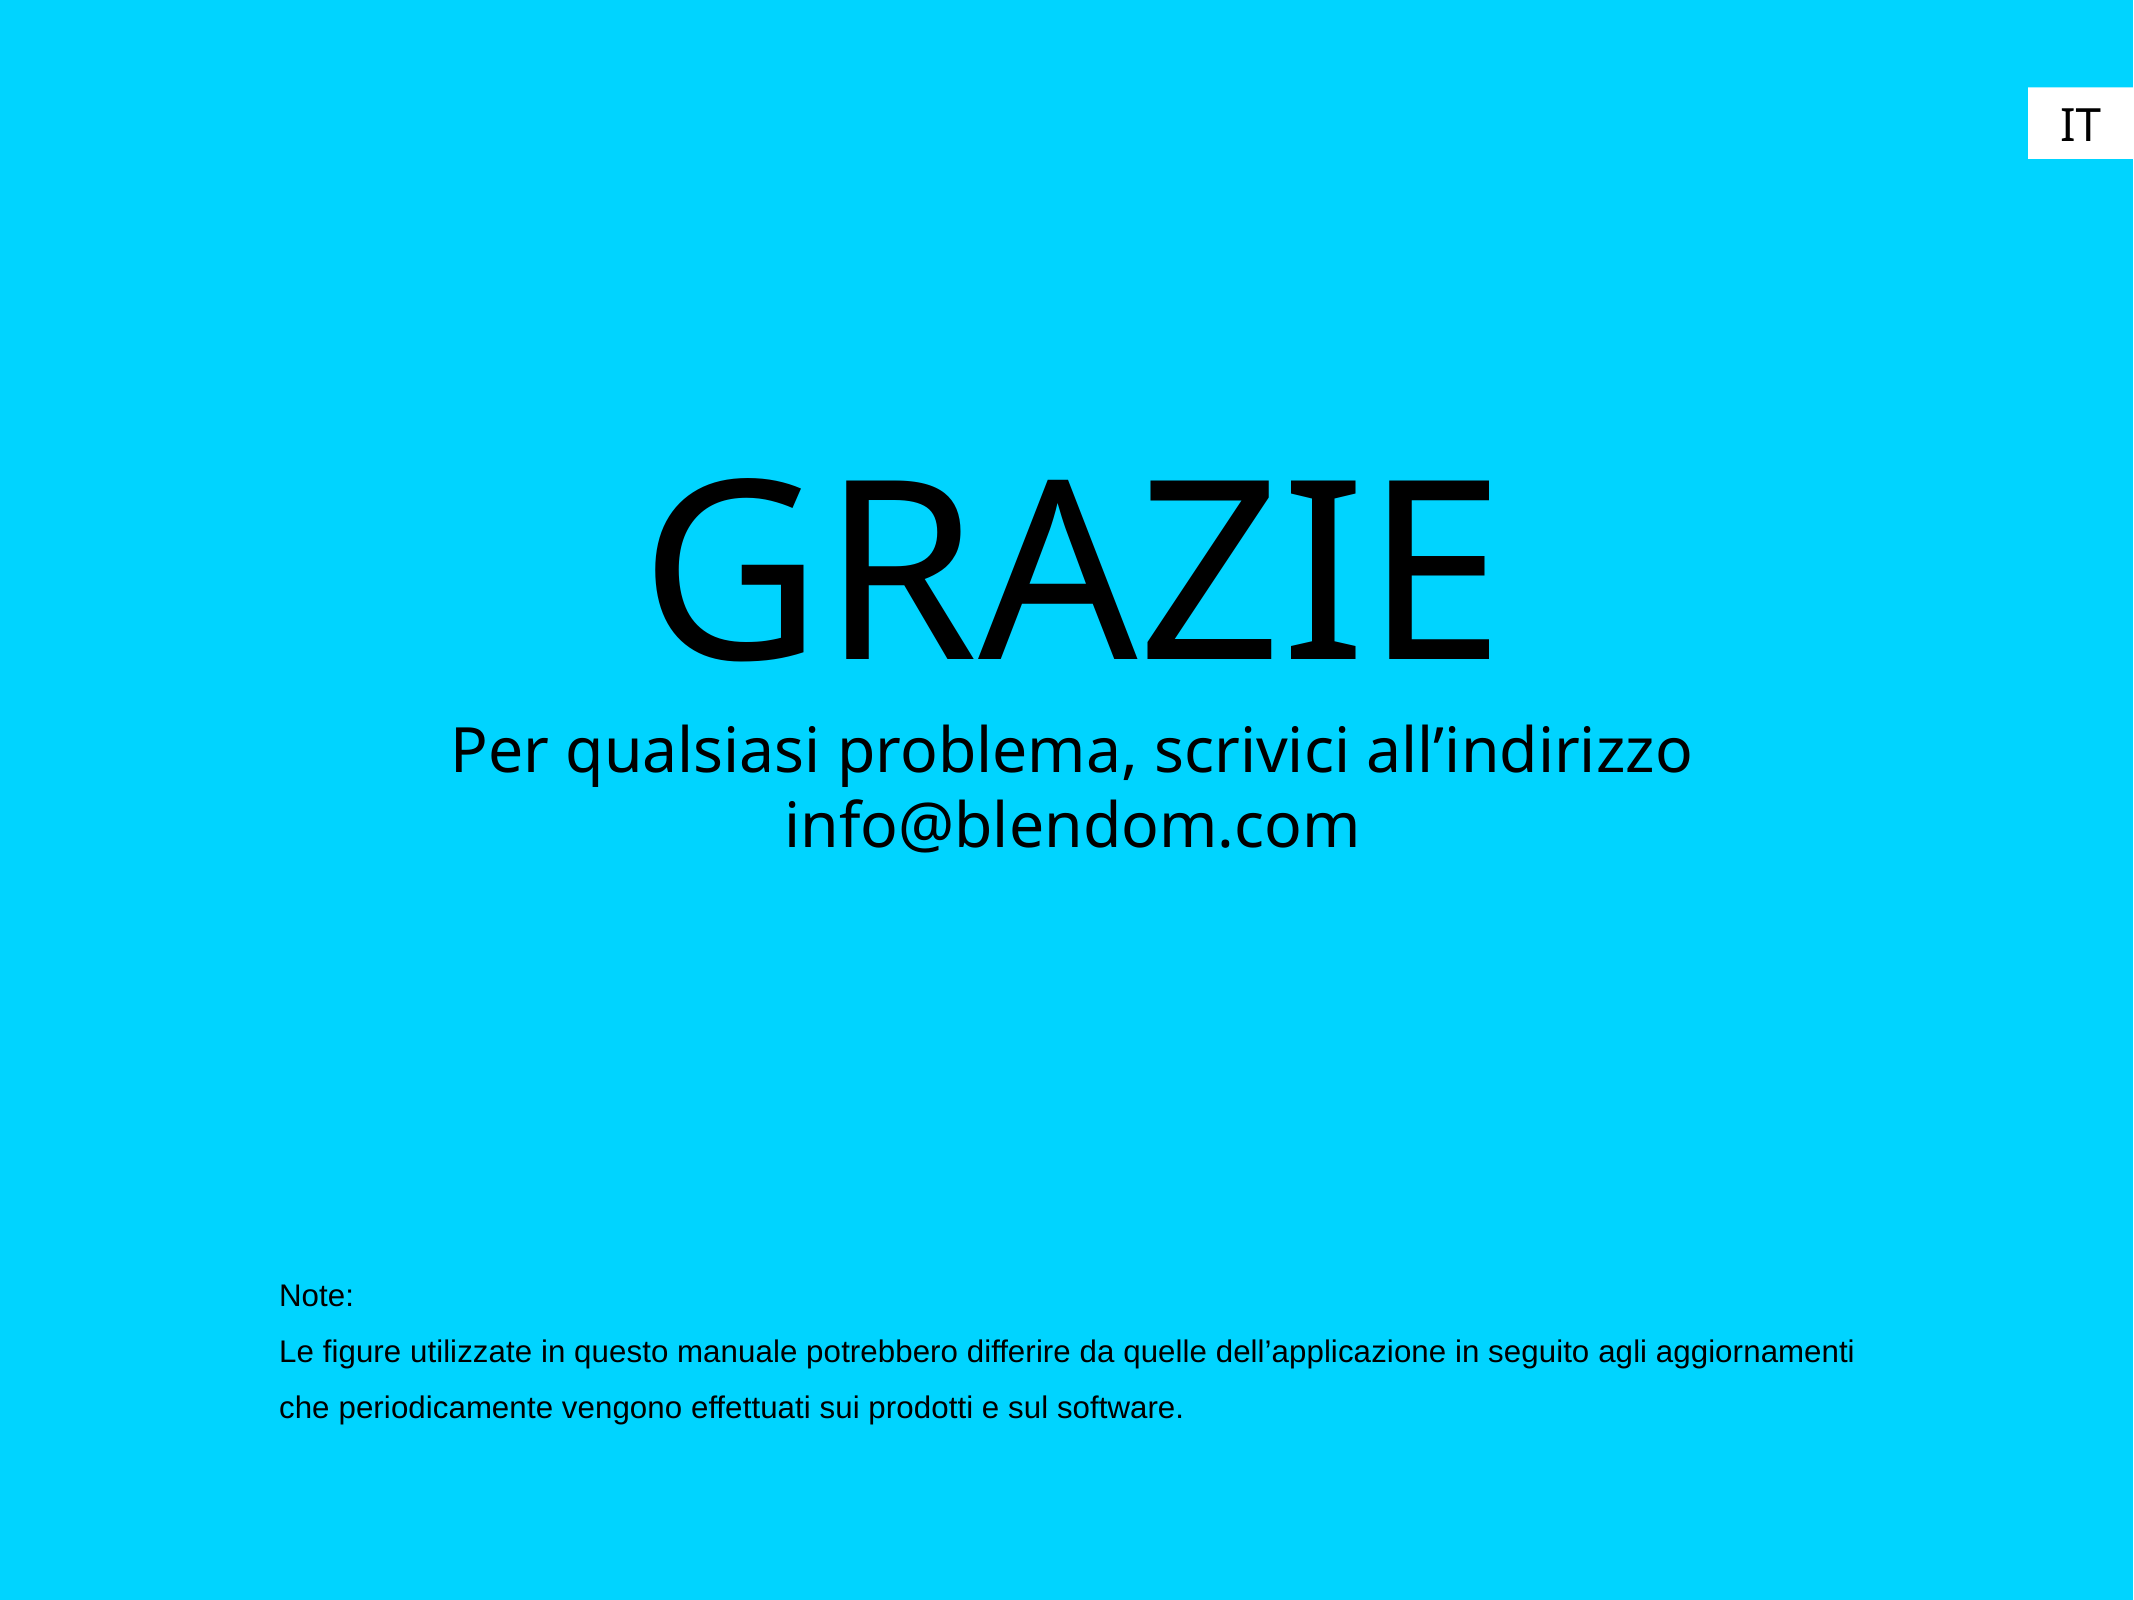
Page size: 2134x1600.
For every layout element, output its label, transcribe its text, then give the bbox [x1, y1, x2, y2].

text_box IT [2028, 87, 2134, 159]
text_box Note: Le figure utilizzate in questo manuale potrebbero differire da quelle dell’applicazione in seguito agli aggiornamenti che periodicamente vengono effettuati sui prodotti e sul software. [270, 1247, 1875, 1433]
text_box GRAZIE Per qualsiasi problema, scrivici all’indirizzo info@blendom.com [304, 401, 1842, 868]
